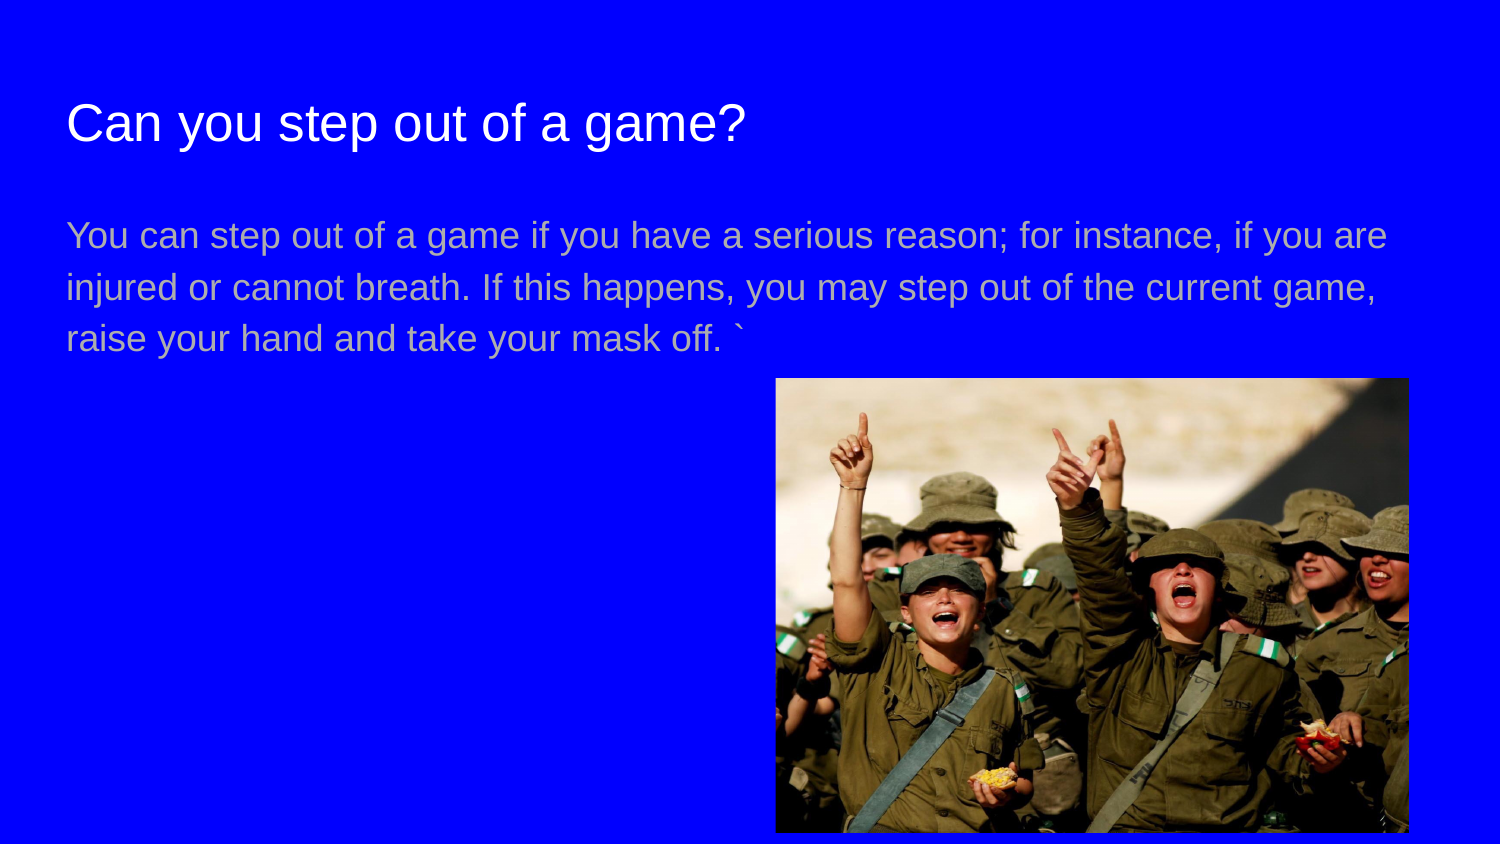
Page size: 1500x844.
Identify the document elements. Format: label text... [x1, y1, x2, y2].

title Can you step out of a game? [50, 72, 1450, 168]
picture [775, 377, 1410, 834]
list You can step out of a game if you have a serious reason; for instance, if you are injured or cannot breath. If this happens, you may step out of the current game, raise your hand and take your mask off. ` [50, 188, 1450, 750]
